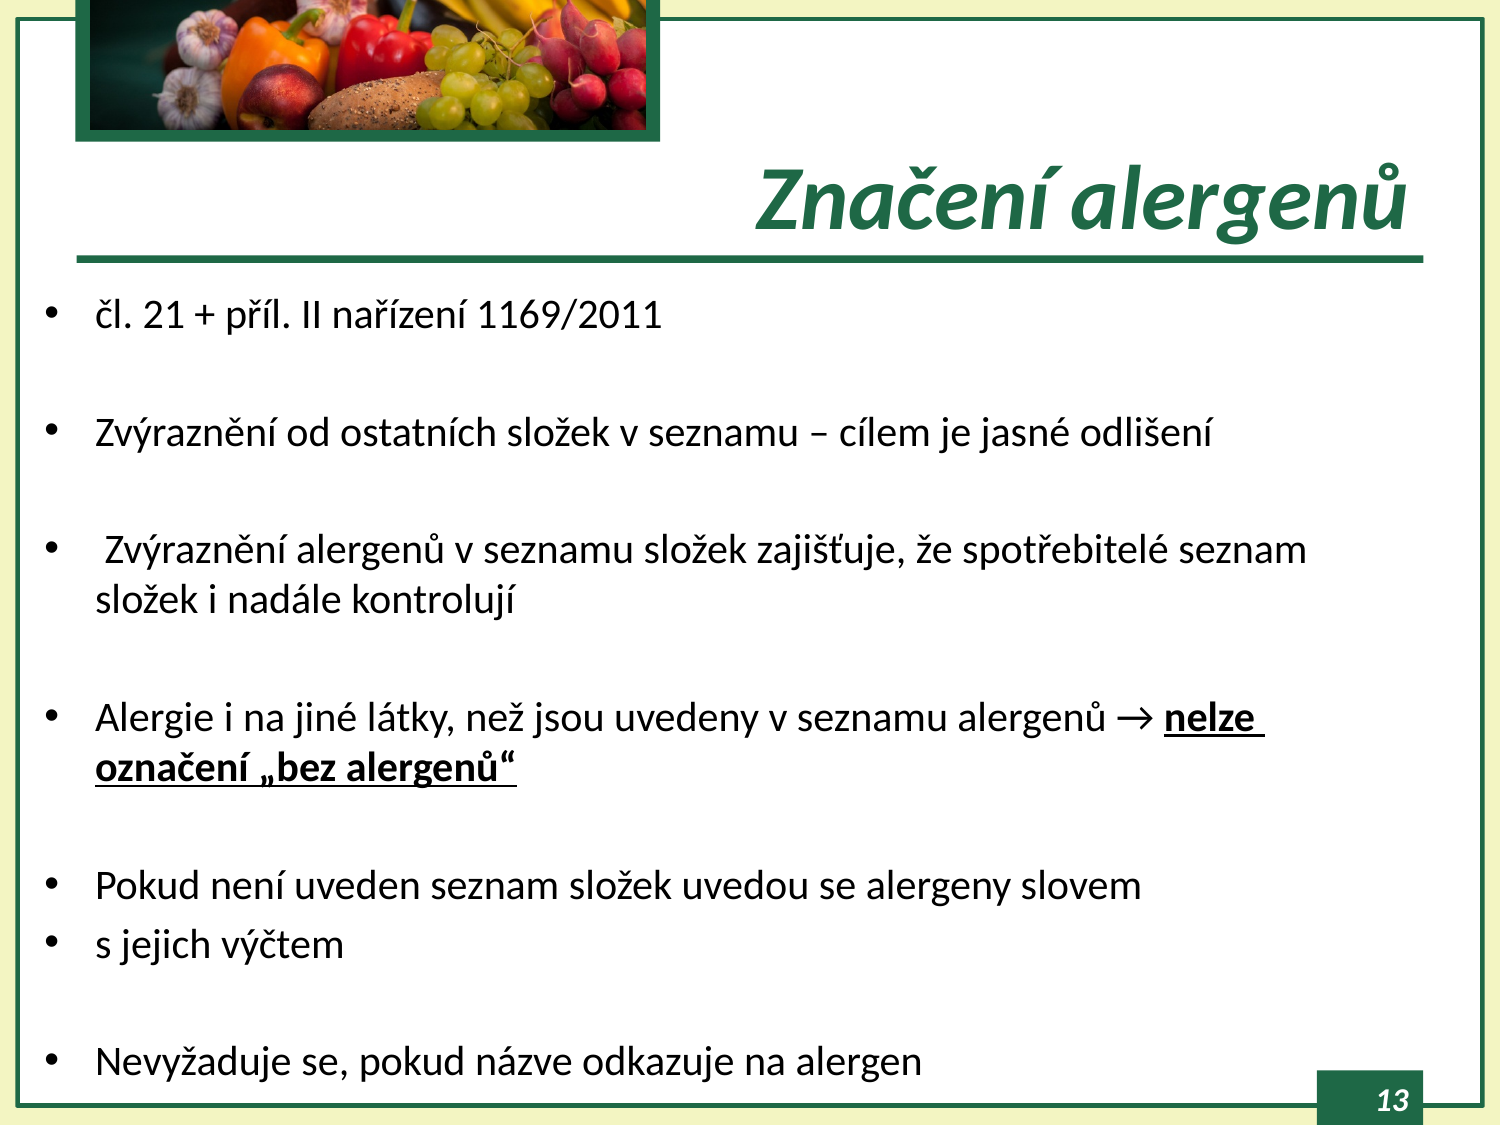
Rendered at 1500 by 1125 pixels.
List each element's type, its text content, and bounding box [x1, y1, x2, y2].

title Značení alergenů [75, 45, 1425, 256]
picture [90, 0, 646, 45]
list čl. 21 + příl. II nařízení 1169/2011 Zvýraznění od ostatních složek v seznamu – cílem je jasné odlišení Zvýraznění alergenů v seznamu složek zajišťuje, že spotřebitelé seznam složek i nadále kontrolují Alergie i na jiné látky, než jsou uvedeny v seznamu alergenů → nelze označení „bez alergenů“ Pokud není uveden seznam složek uvedou se alergeny slovem s jejich výčtem Nevyžaduje se, pokud názve odkazuje na alergen [29, 278, 1425, 1094]
